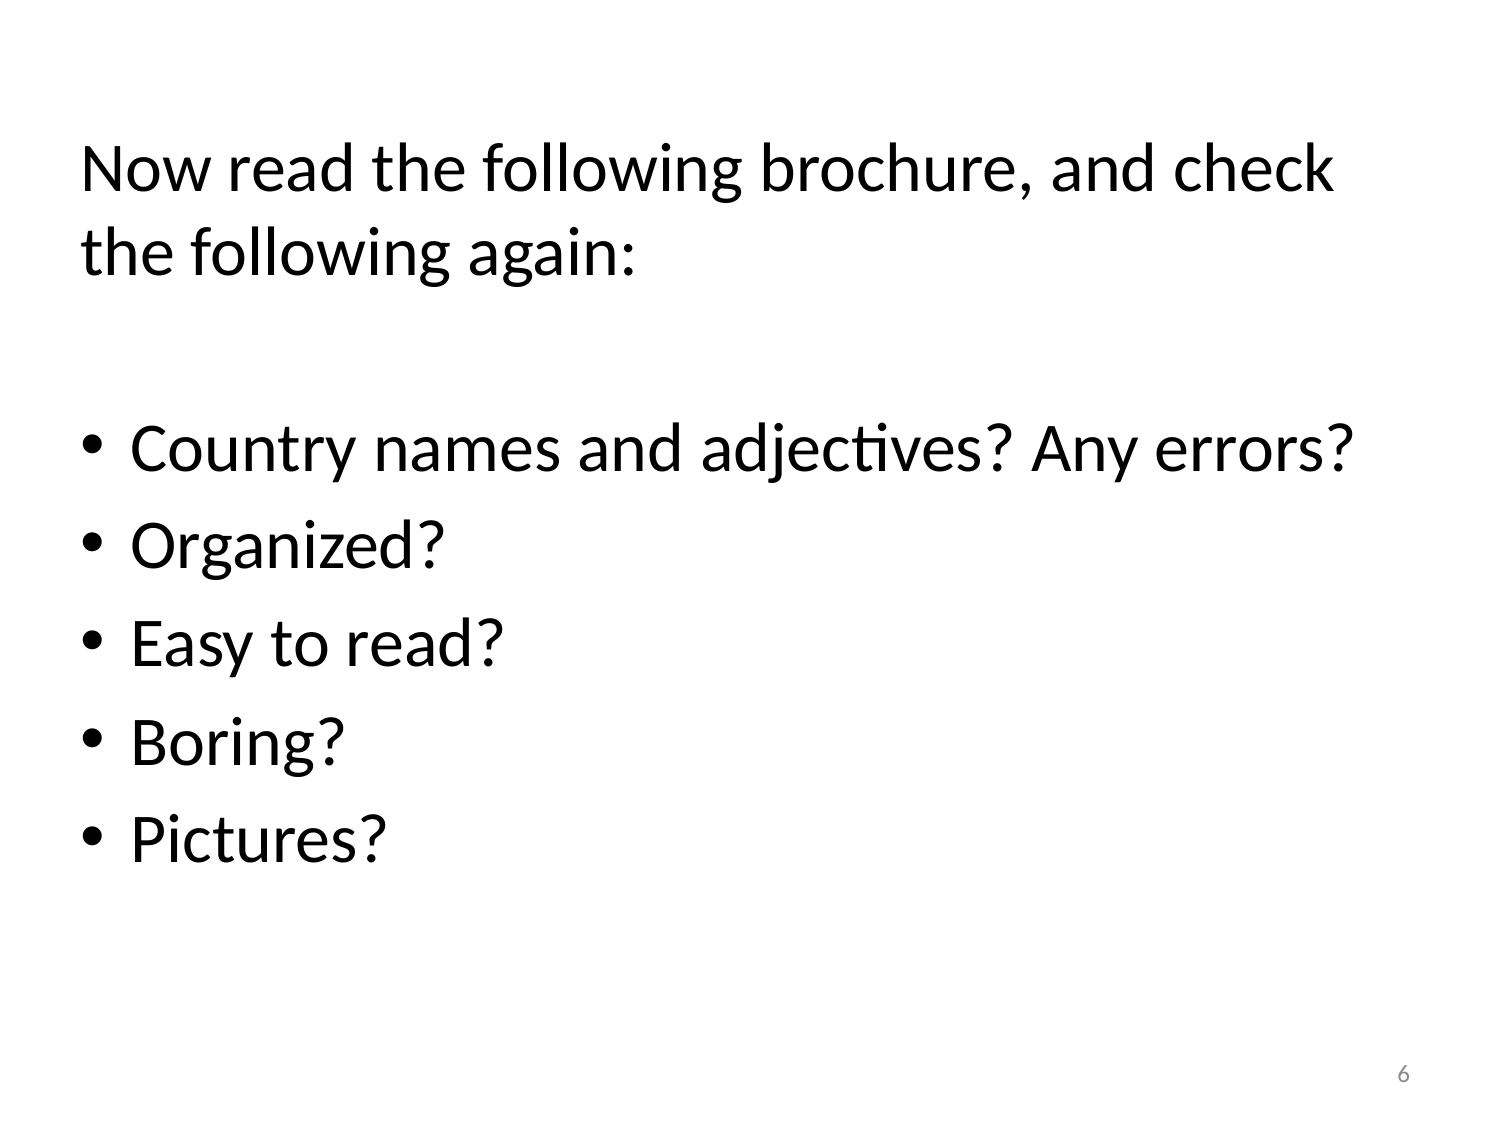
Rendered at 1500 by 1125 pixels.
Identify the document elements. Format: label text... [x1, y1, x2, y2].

list Now read the following brochure, and check the following again: Country names and adjectives? Any errors? Organized? Easy to read? Boring? Pictures? [64, 113, 1415, 953]
slide_number 6 [1074, 1042, 1425, 1103]
